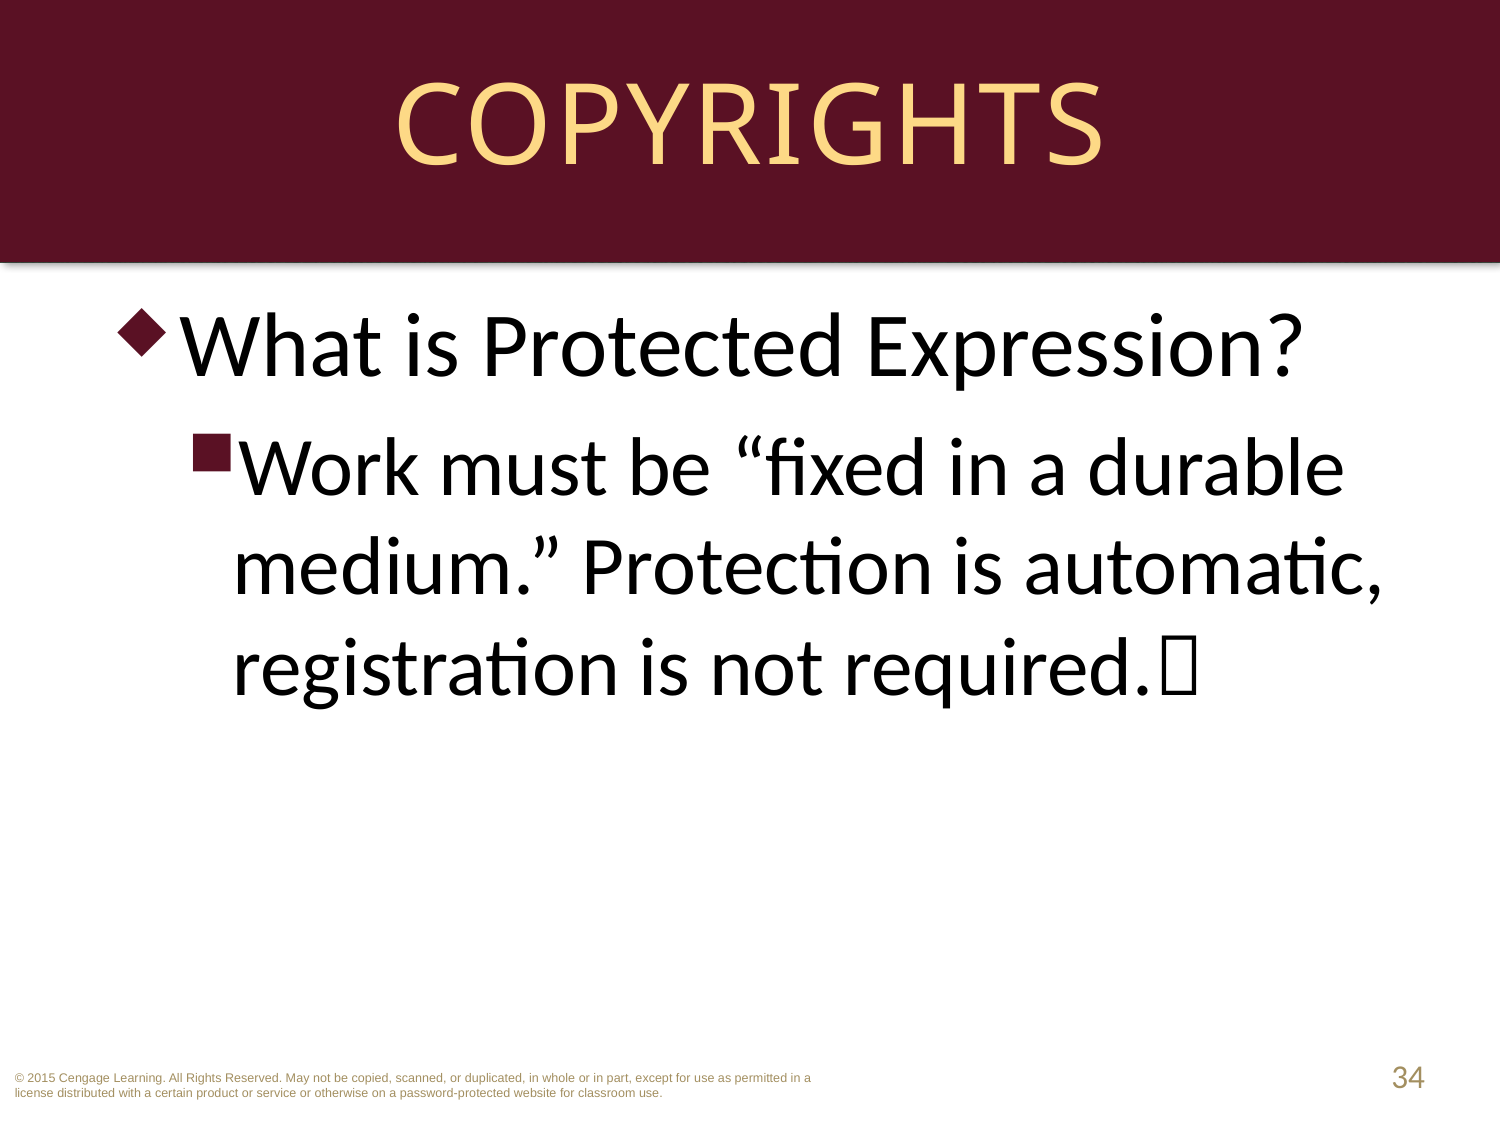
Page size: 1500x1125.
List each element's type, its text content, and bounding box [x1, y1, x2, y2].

slide_number 34 [1074, 1051, 1425, 1103]
title Copyrights [0, 0, 1500, 263]
list What is Protected Expression? Work must be “fixed in a durable medium.” Protection is automatic, registration is not required. [74, 277, 1500, 1051]
